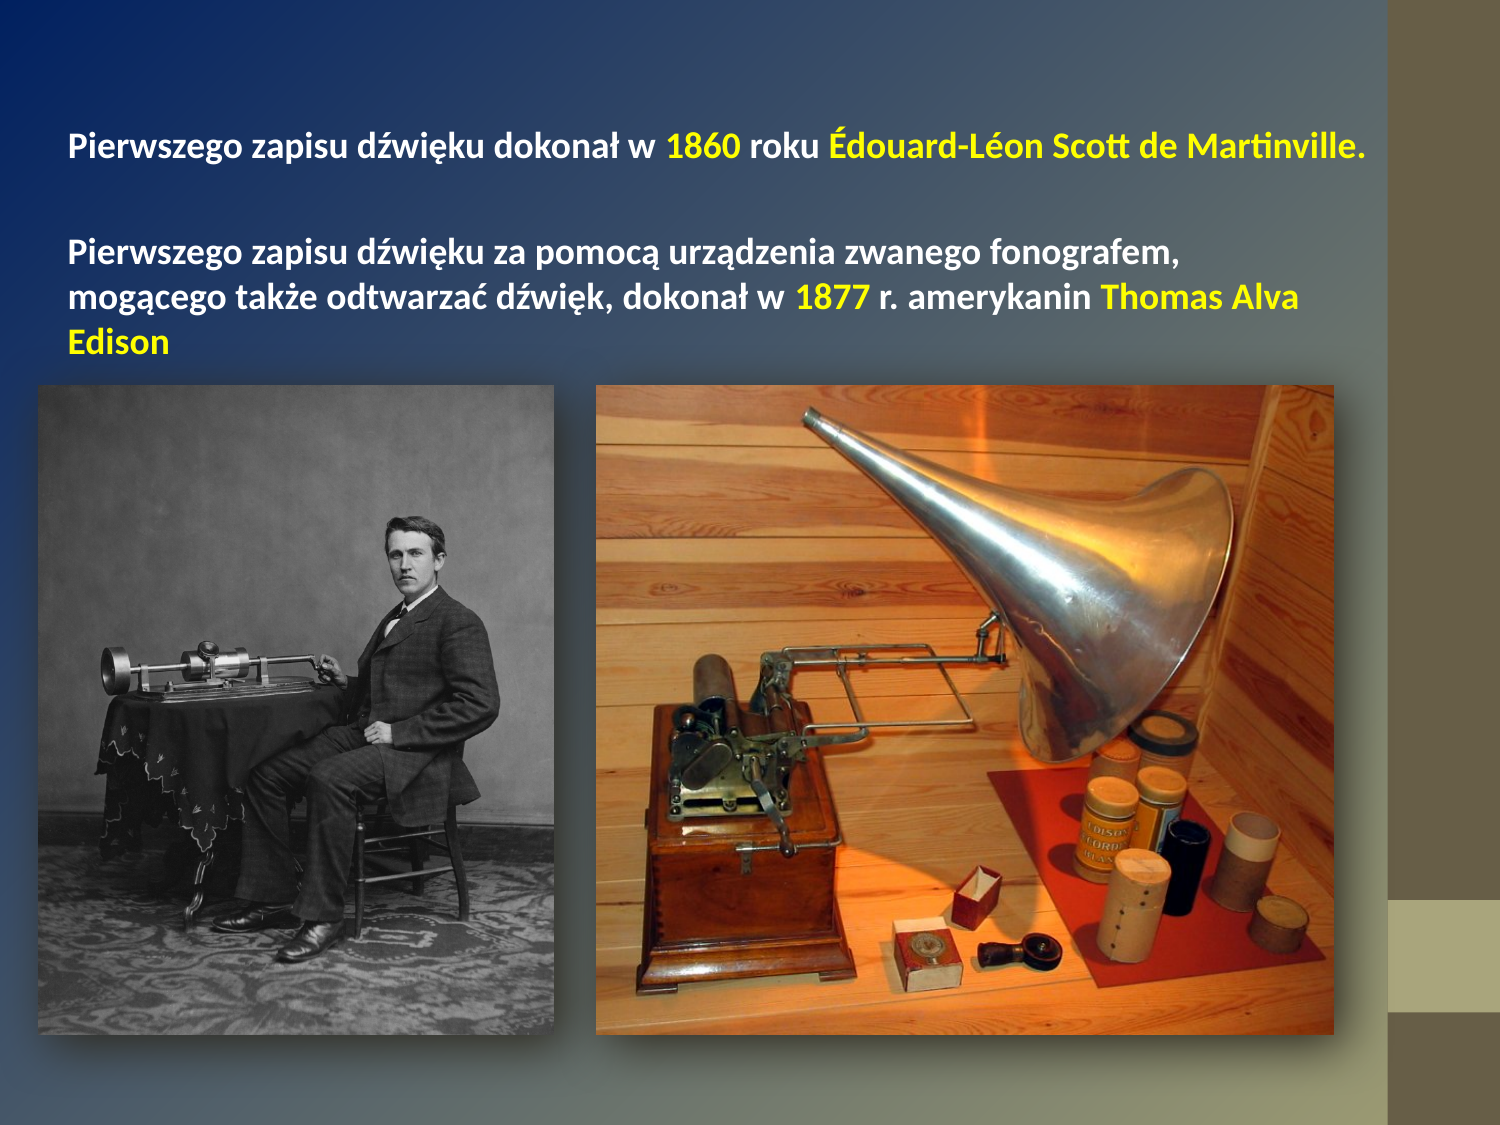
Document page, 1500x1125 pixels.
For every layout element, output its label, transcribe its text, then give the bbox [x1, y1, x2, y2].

picture [595, 384, 1335, 1036]
picture [37, 384, 555, 1036]
text_box Pierwszego zapisu dźwięku za pomocą urządzenia zwanego fonografem, mogącego także odtwarzać dźwięk, dokonał w 1877 r. amerykanin Thomas Alva Edison [53, 220, 1365, 370]
text_box Pierwszego zapisu dźwięku dokonał w 1860 roku Édouard-Léon Scott de Martinville. [53, 113, 1453, 174]
